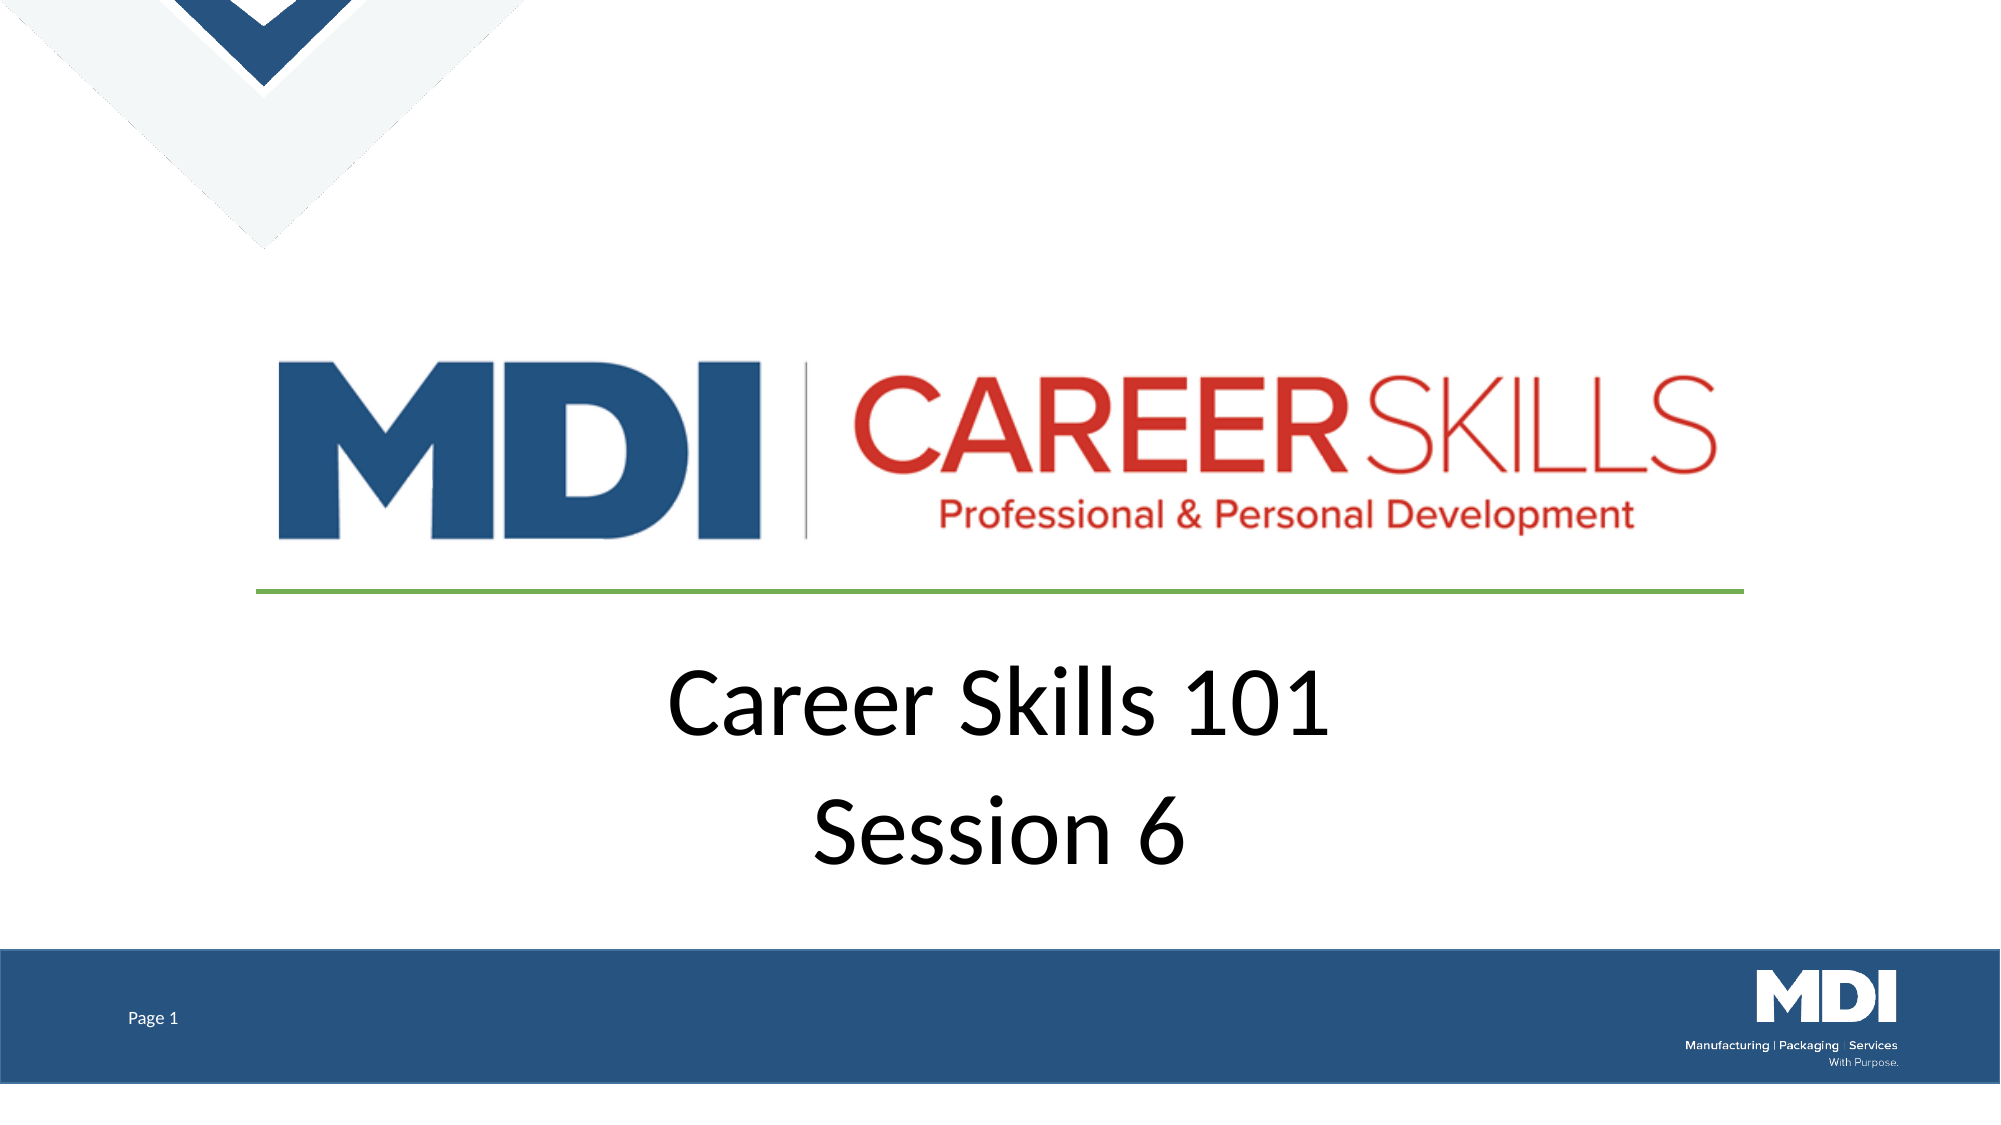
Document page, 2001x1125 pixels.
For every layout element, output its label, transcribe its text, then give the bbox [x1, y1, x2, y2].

text_box [0, 949, 2000, 1084]
picture [0, 0, 524, 250]
text_box Career Skills 101 Session 6 [249, 642, 1750, 914]
slide_number Page 1 [113, 950, 564, 1084]
picture [1685, 970, 1899, 1070]
picture [278, 315, 1725, 546]
